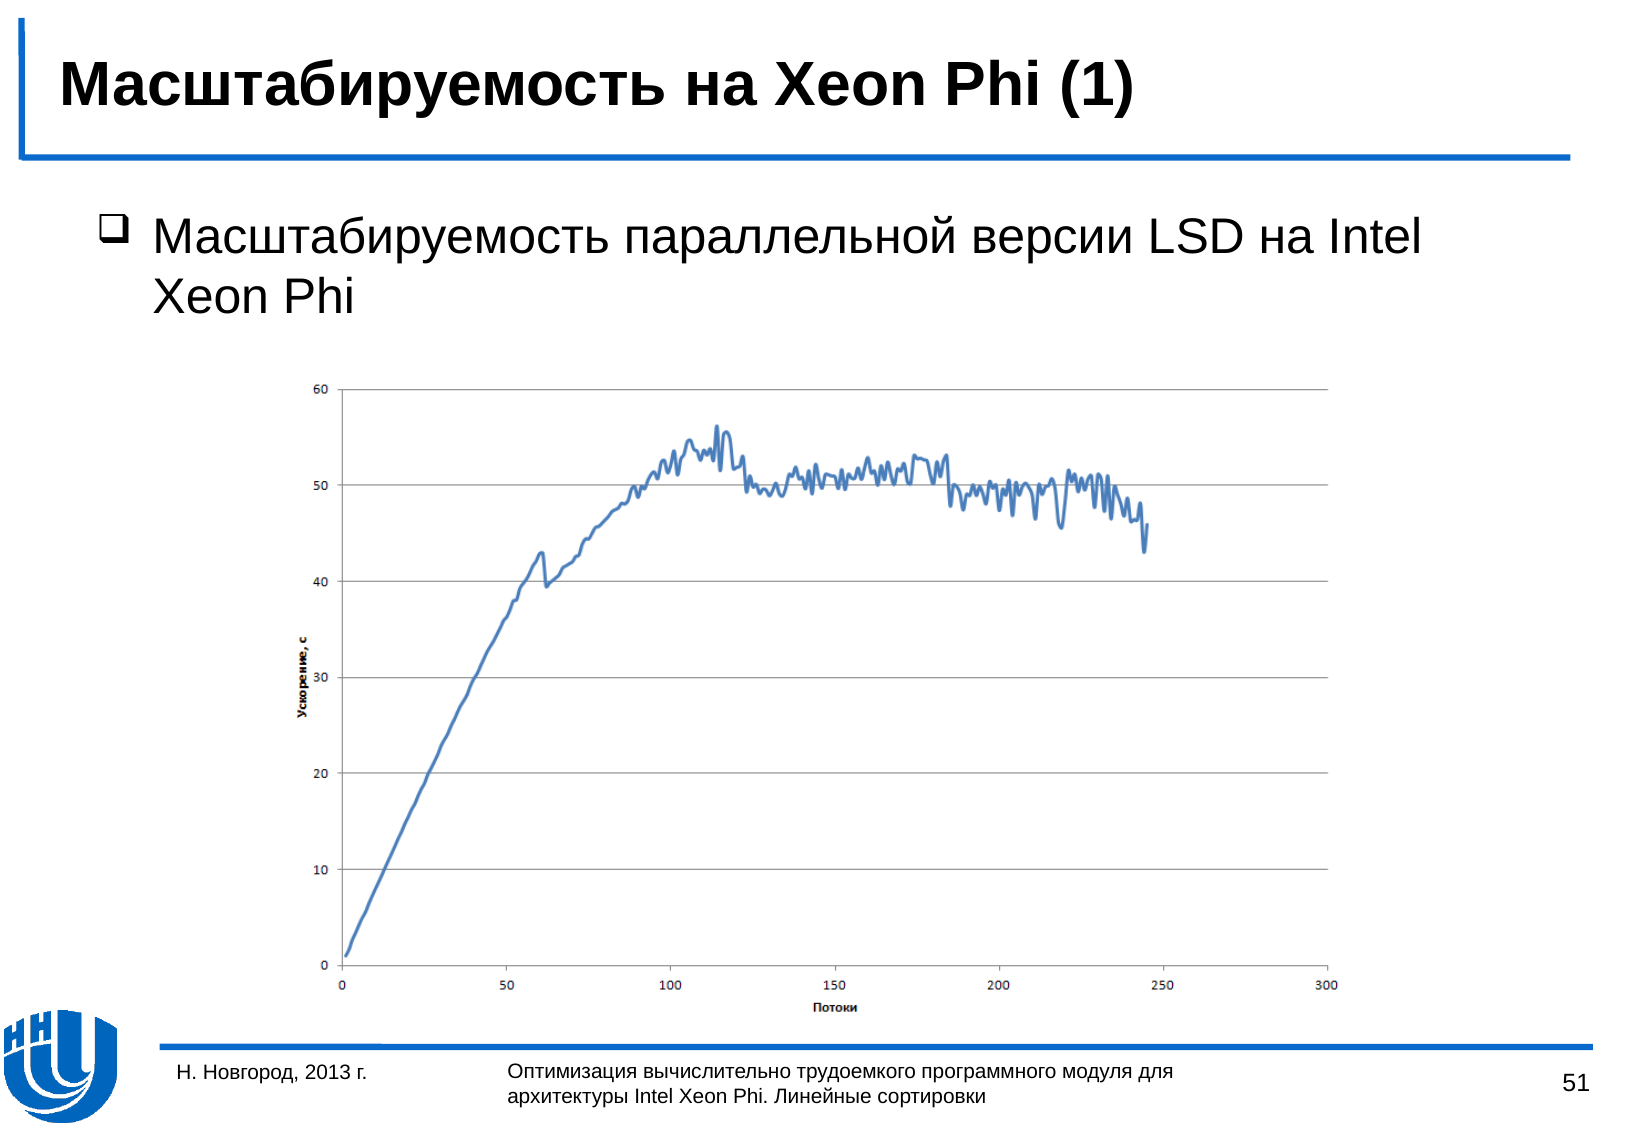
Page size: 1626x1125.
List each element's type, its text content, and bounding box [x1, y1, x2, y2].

picture [272, 326, 1357, 1036]
list Масштабируемость параллельной версии LSD на Intel Xeon Phi [81, 196, 1544, 1012]
title Масштабируемость на Xeon Phi (1) [44, 34, 1535, 127]
picture [4, 1010, 117, 1123]
